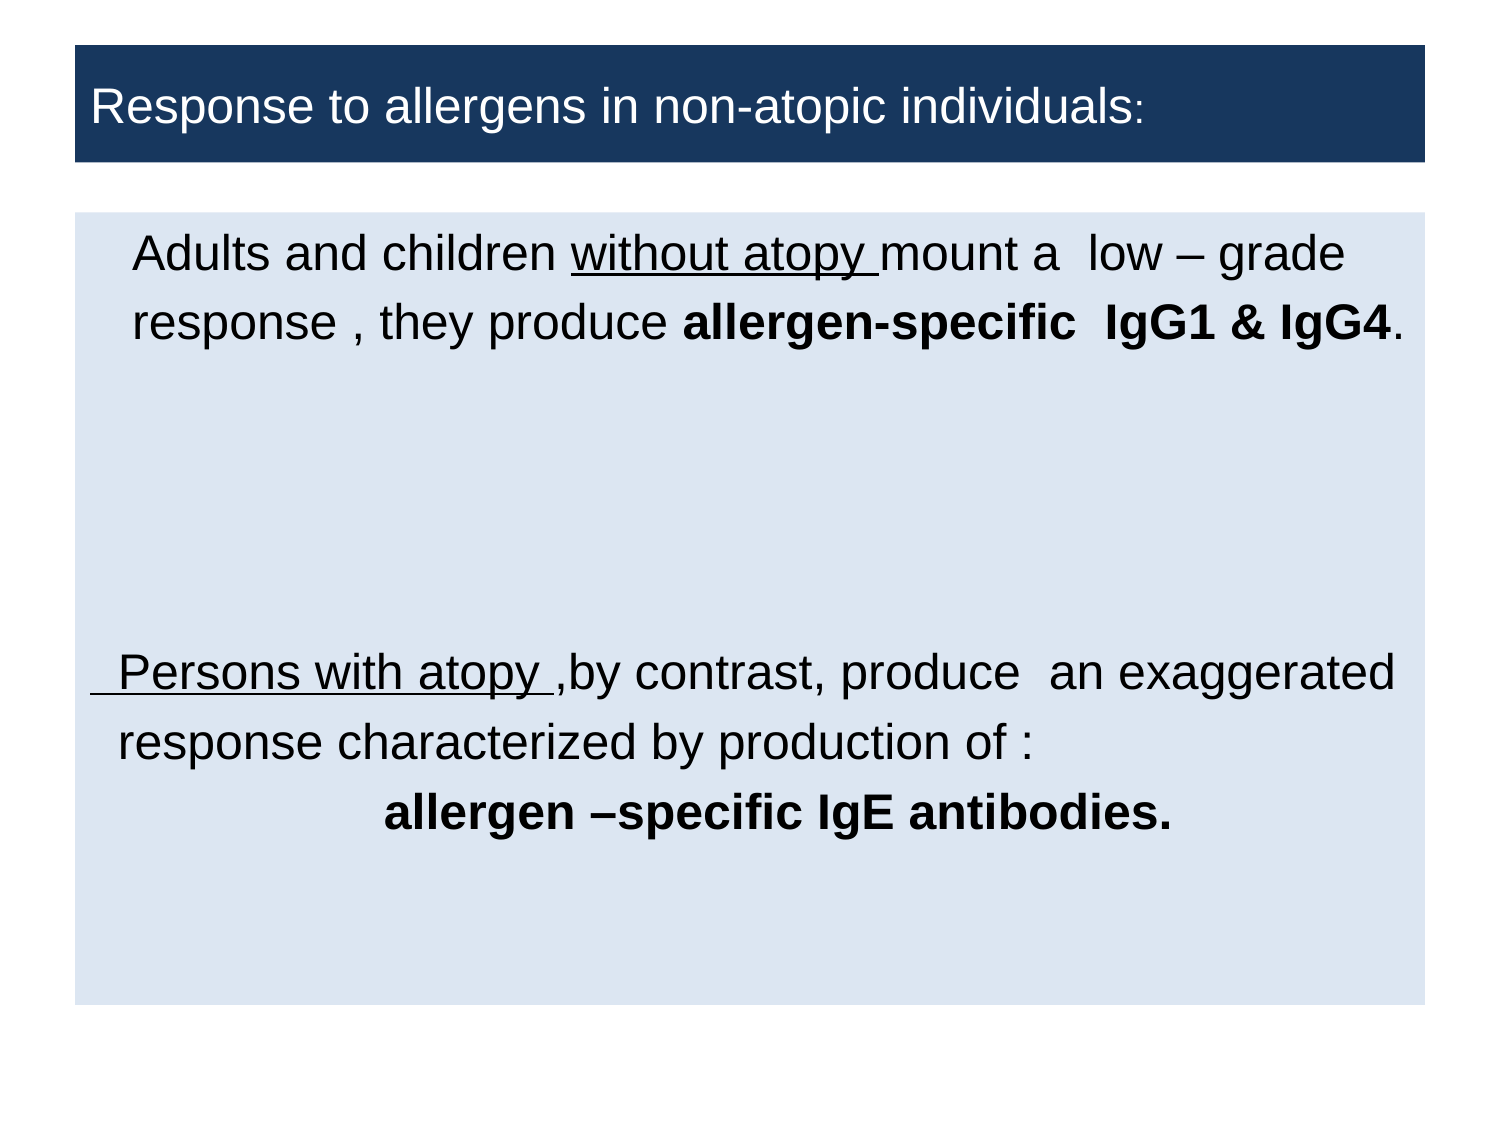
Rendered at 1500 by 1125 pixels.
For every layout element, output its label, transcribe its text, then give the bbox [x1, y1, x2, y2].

title Response to allergens in non-atopic individuals: [75, 45, 1425, 163]
list Adults and children without atopy mount a low – grade response , they produce allergen-specific IgG1 & IgG4. Persons with atopy ,by contrast, produce an exaggerated response characterized by production of : allergen –specific IgE antibodies. [75, 212, 1425, 1005]
